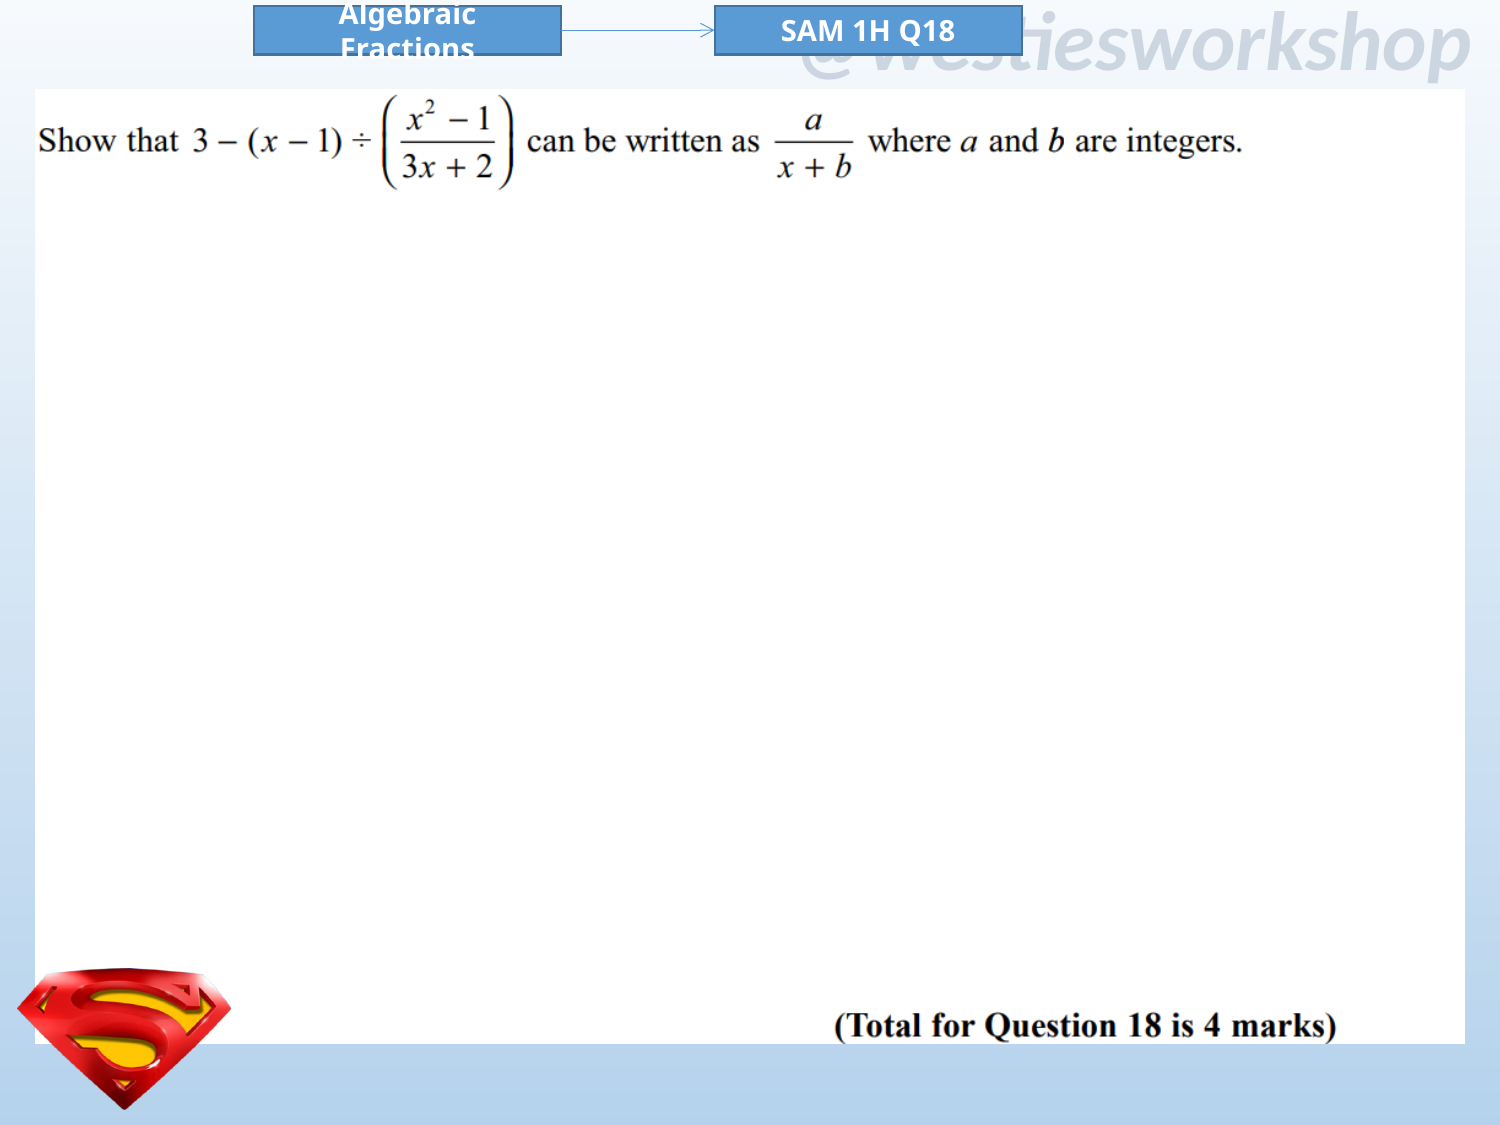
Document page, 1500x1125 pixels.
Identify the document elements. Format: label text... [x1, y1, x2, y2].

picture [17, 89, 1465, 1110]
text_box Algebraic Fractions [253, 5, 562, 56]
text_box SAM 1H Q18 [714, 5, 1023, 56]
